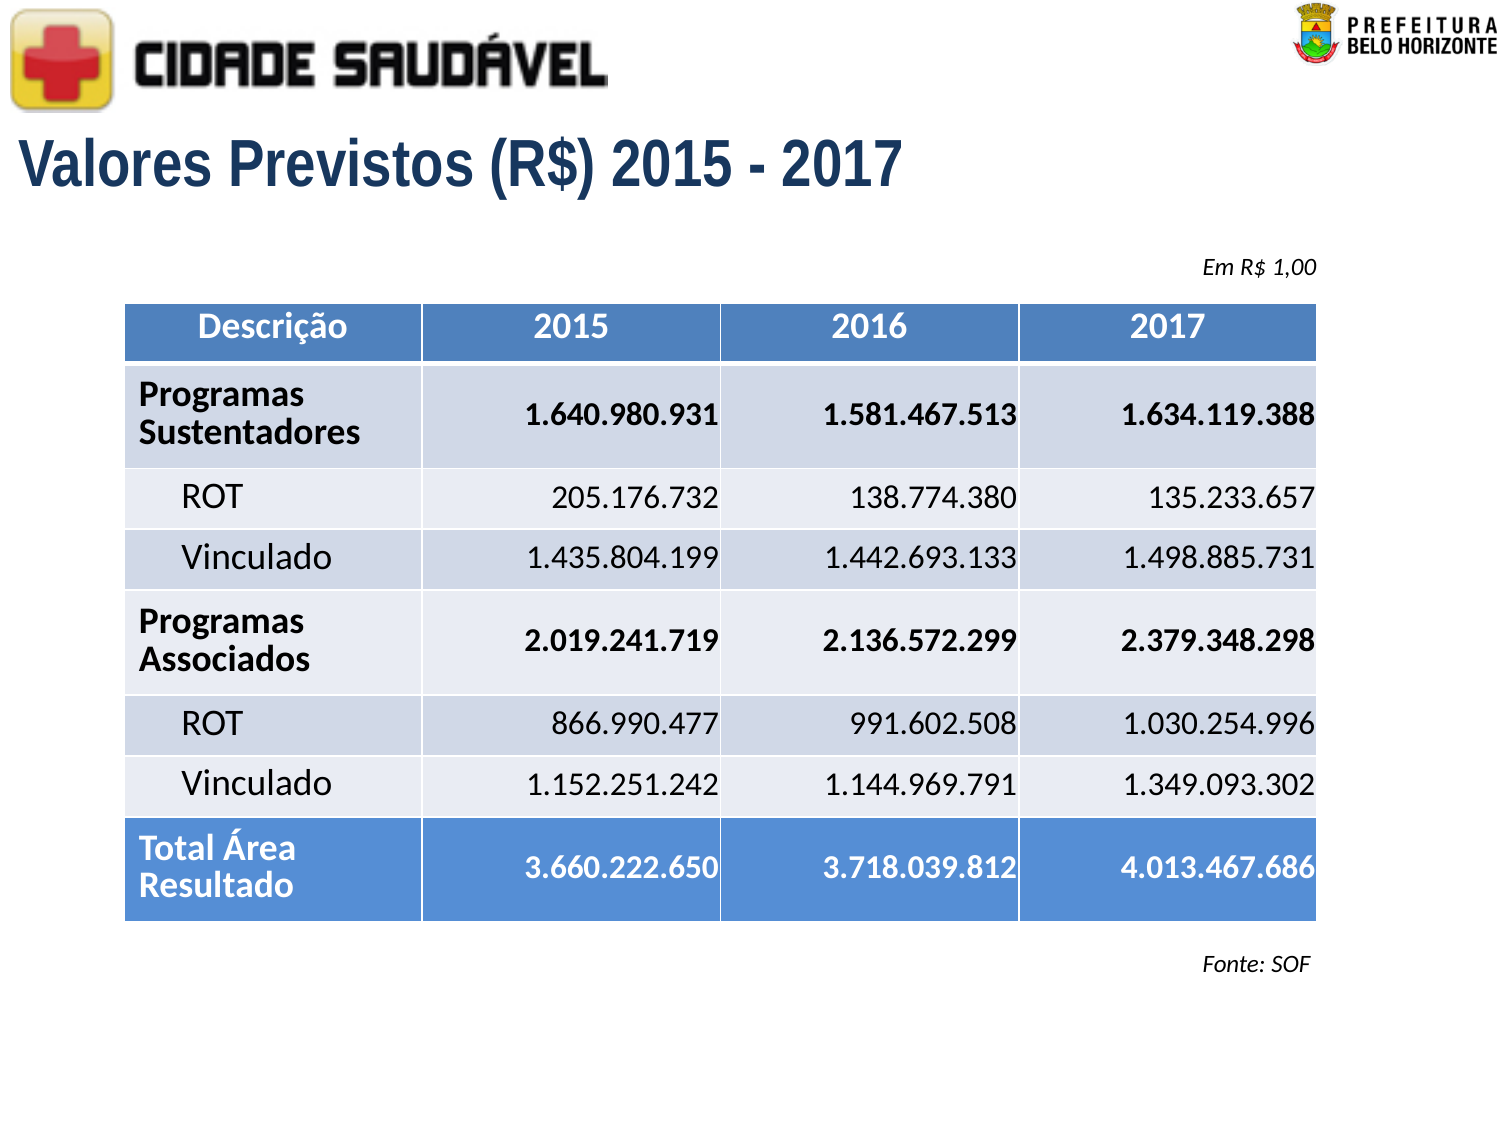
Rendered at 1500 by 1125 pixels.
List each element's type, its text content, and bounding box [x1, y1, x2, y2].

table_cell Programas Sustentadores [125, 366, 421, 468]
table_cell 2.379.348.298 [1020, 591, 1316, 694]
table_cell ROT [125, 469, 421, 528]
table_cell 135.233.657 [1020, 469, 1316, 528]
table_cell Programas Associados [125, 591, 421, 694]
text_box Em R$ 1,00 [1187, 243, 1332, 289]
table_cell 3.718.039.812 [721, 818, 1018, 921]
table_cell 1.349.093.302 [1020, 757, 1316, 816]
table_cell Vinculado [125, 757, 421, 816]
table_cell 1.030.254.996 [1020, 696, 1316, 755]
table_header 2015 [423, 304, 720, 361]
table_header Descrição [125, 304, 421, 361]
text_box Valores Previstos (R$) 2015 - 2017 [3, 112, 921, 208]
table_cell 2.136.572.299 [721, 591, 1018, 694]
picture [9, 6, 608, 113]
table_cell 1.498.885.731 [1020, 530, 1316, 589]
table_cell 991.602.508 [721, 696, 1018, 755]
table_cell ROT [125, 696, 421, 755]
table_cell 1.581.467.513 [721, 366, 1018, 468]
table_cell 1.634.119.388 [1020, 366, 1316, 468]
table_cell 1.640.980.931 [423, 366, 720, 468]
table_cell Vinculado [125, 530, 421, 589]
picture [1290, 0, 1497, 67]
table_cell 1.144.969.791 [721, 757, 1018, 816]
text_box Fonte: SOF [1187, 940, 1326, 986]
table_cell 866.990.477 [423, 696, 720, 755]
table_cell 1.442.693.133 [721, 530, 1018, 589]
table_cell 138.774.380 [721, 469, 1018, 528]
table_cell 205.176.732 [423, 469, 720, 528]
table_cell 1.152.251.242 [423, 757, 720, 816]
table_cell 2.019.241.719 [423, 591, 720, 694]
table_cell Total Área Resultado [125, 818, 421, 921]
table_cell 3.660.222.650 [423, 818, 720, 921]
table_header 2016 [721, 304, 1018, 361]
table_header 2017 [1020, 304, 1316, 361]
table_cell 4.013.467.686 [1020, 818, 1316, 921]
table_cell 1.435.804.199 [423, 530, 720, 589]
